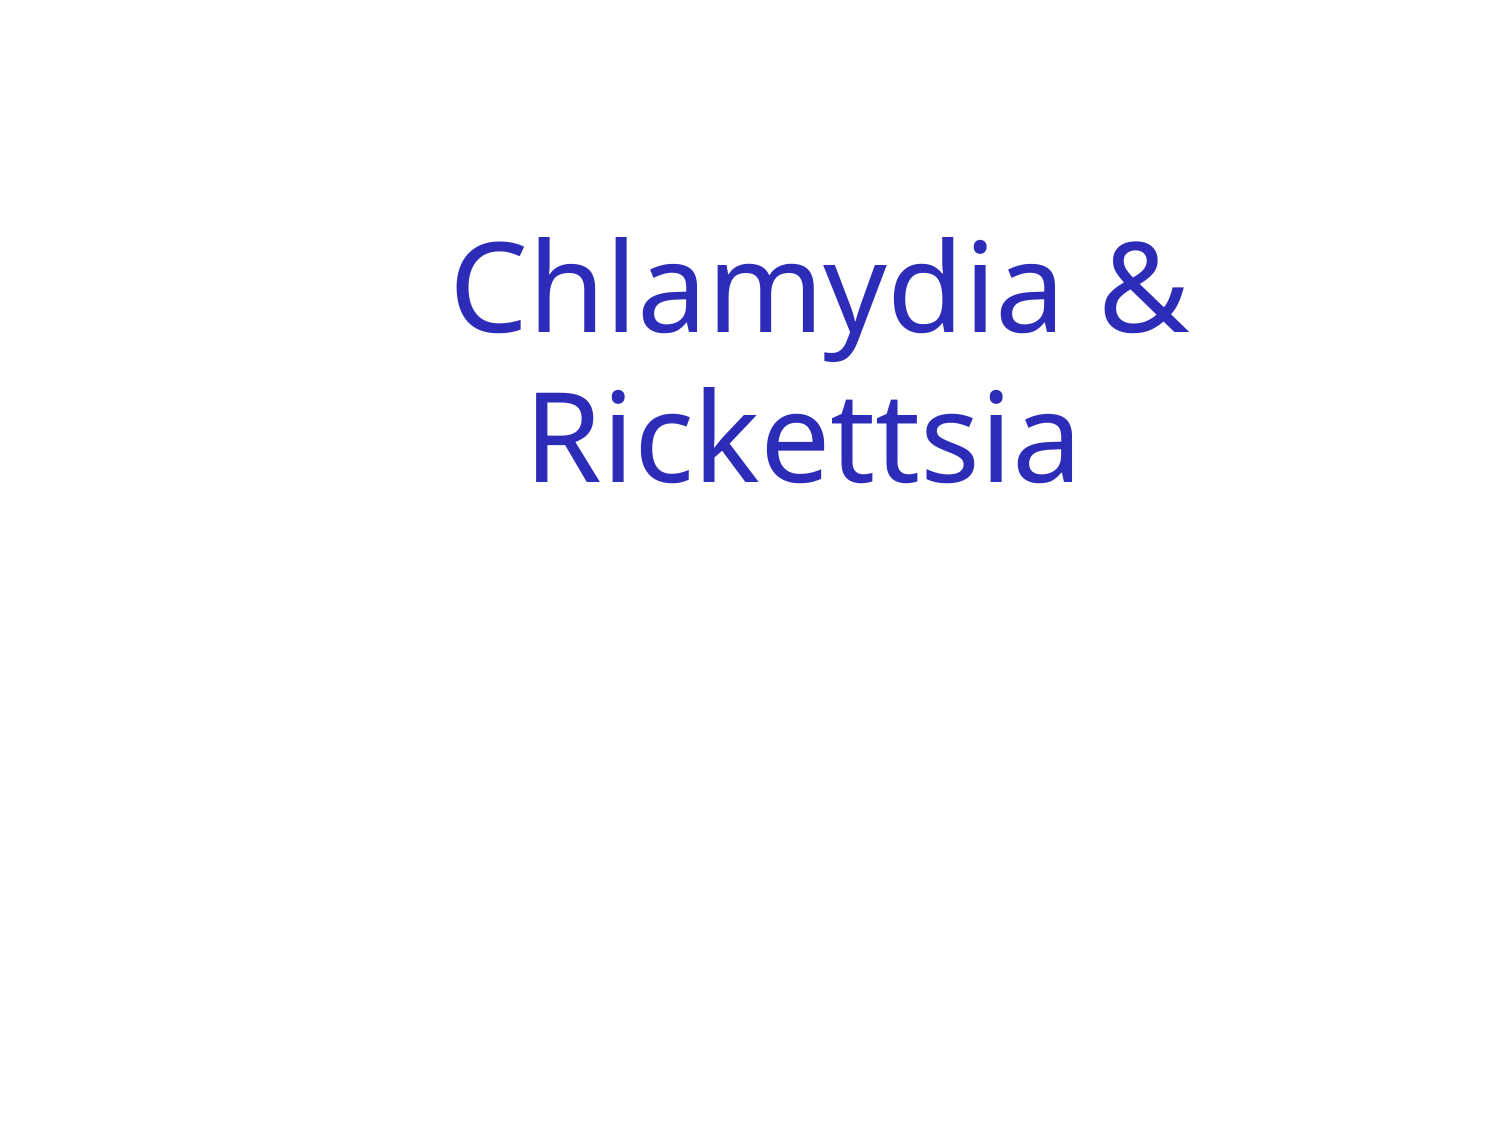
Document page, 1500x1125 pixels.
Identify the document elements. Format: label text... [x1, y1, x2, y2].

title Chlamydia & Rickettsia [187, 205, 1450, 508]
